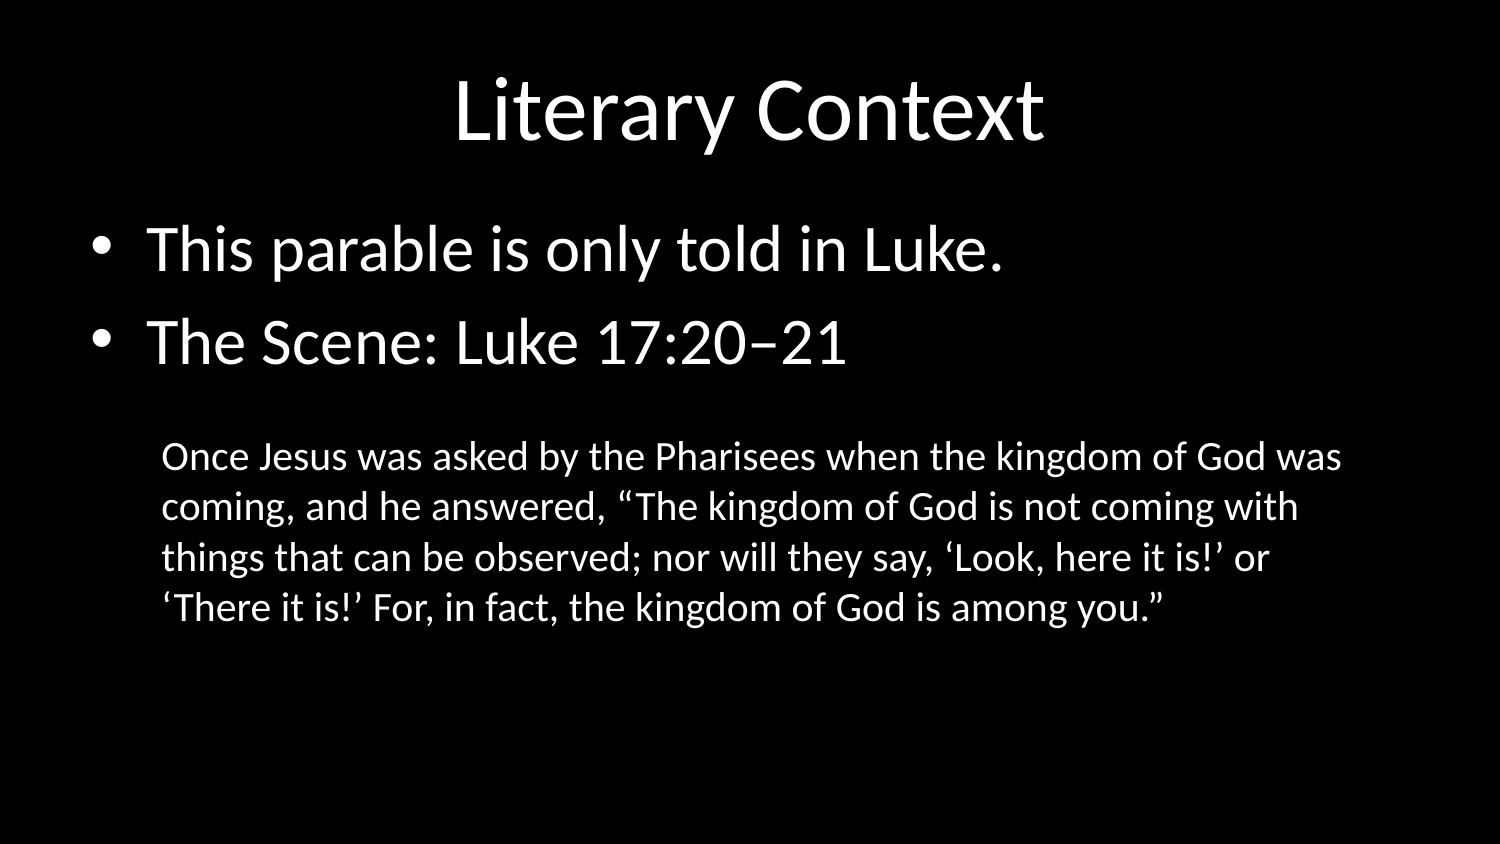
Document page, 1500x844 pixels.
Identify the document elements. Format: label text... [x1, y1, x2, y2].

list This parable is only told in Luke. The Scene: Luke 17:20–21 [75, 196, 1425, 754]
text_box Once Jesus was asked by the Pharisees when the kingdom of God was coming, and he answered, “The kingdom of God is not coming with things that can be observed; nor will they say, ‘Look, here it is!’ or ‘There it is!’ For, in fact, the kingdom of God is among you.” [146, 421, 1380, 637]
title Literary Context [75, 33, 1425, 175]
